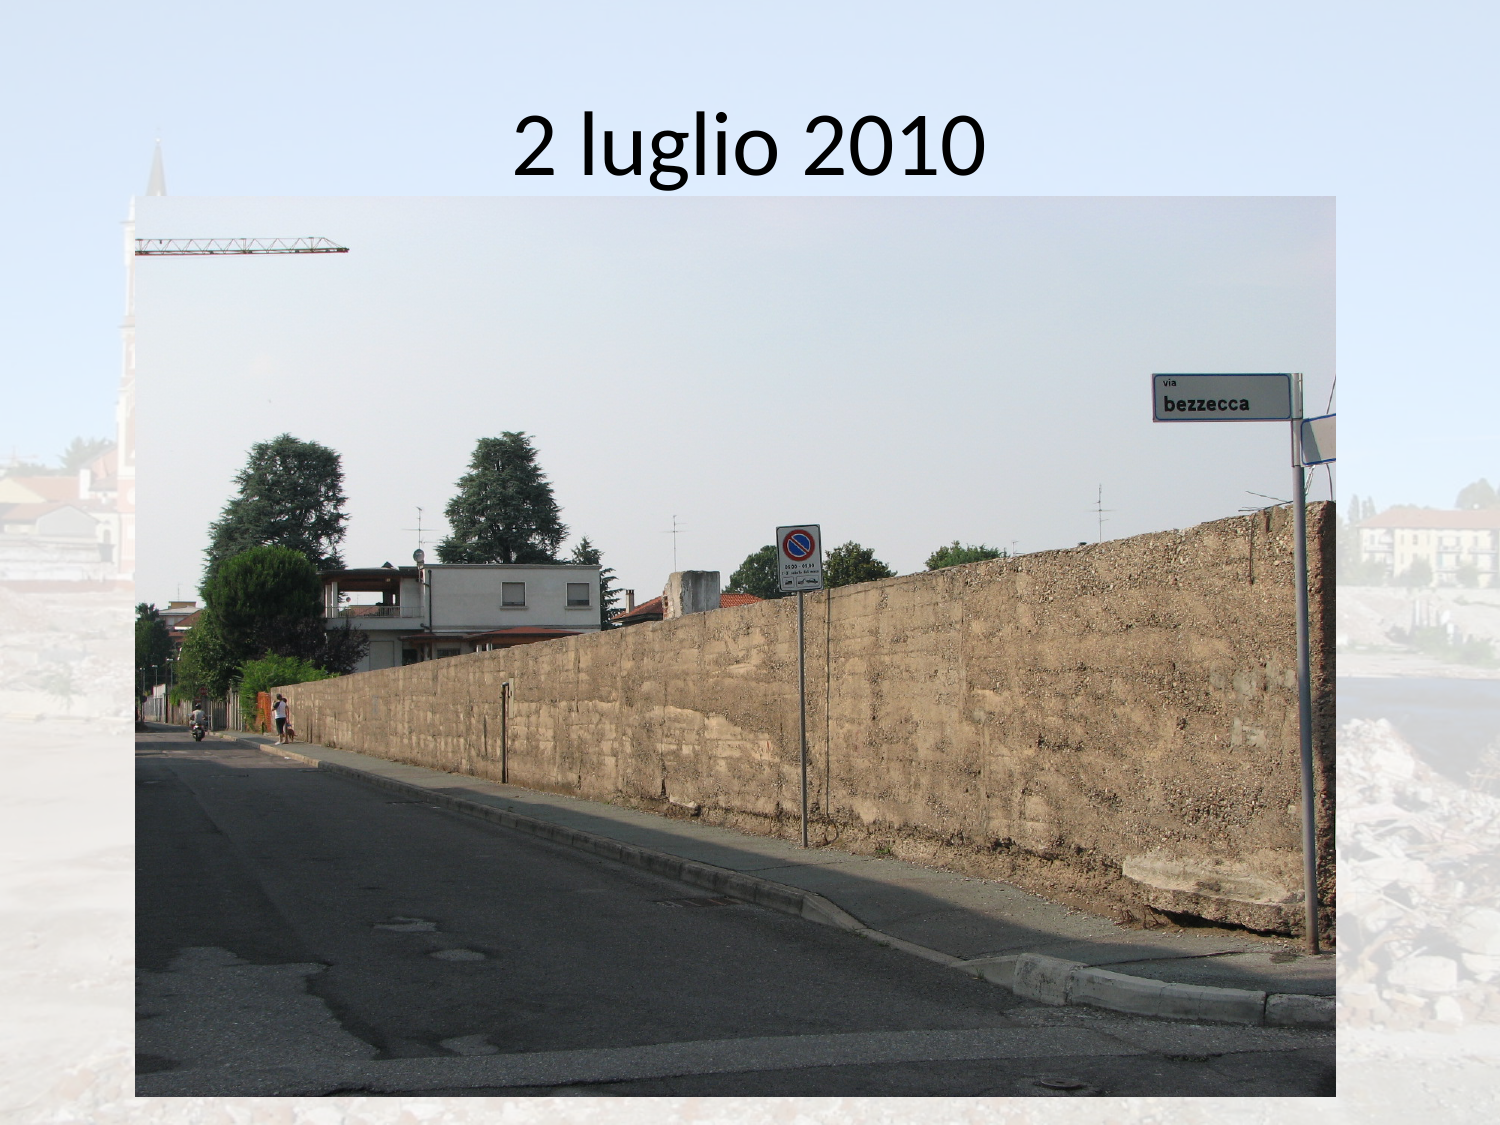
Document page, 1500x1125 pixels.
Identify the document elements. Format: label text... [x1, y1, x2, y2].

title 2 luglio 2010 [75, 45, 1425, 233]
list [135, 195, 1336, 1097]
